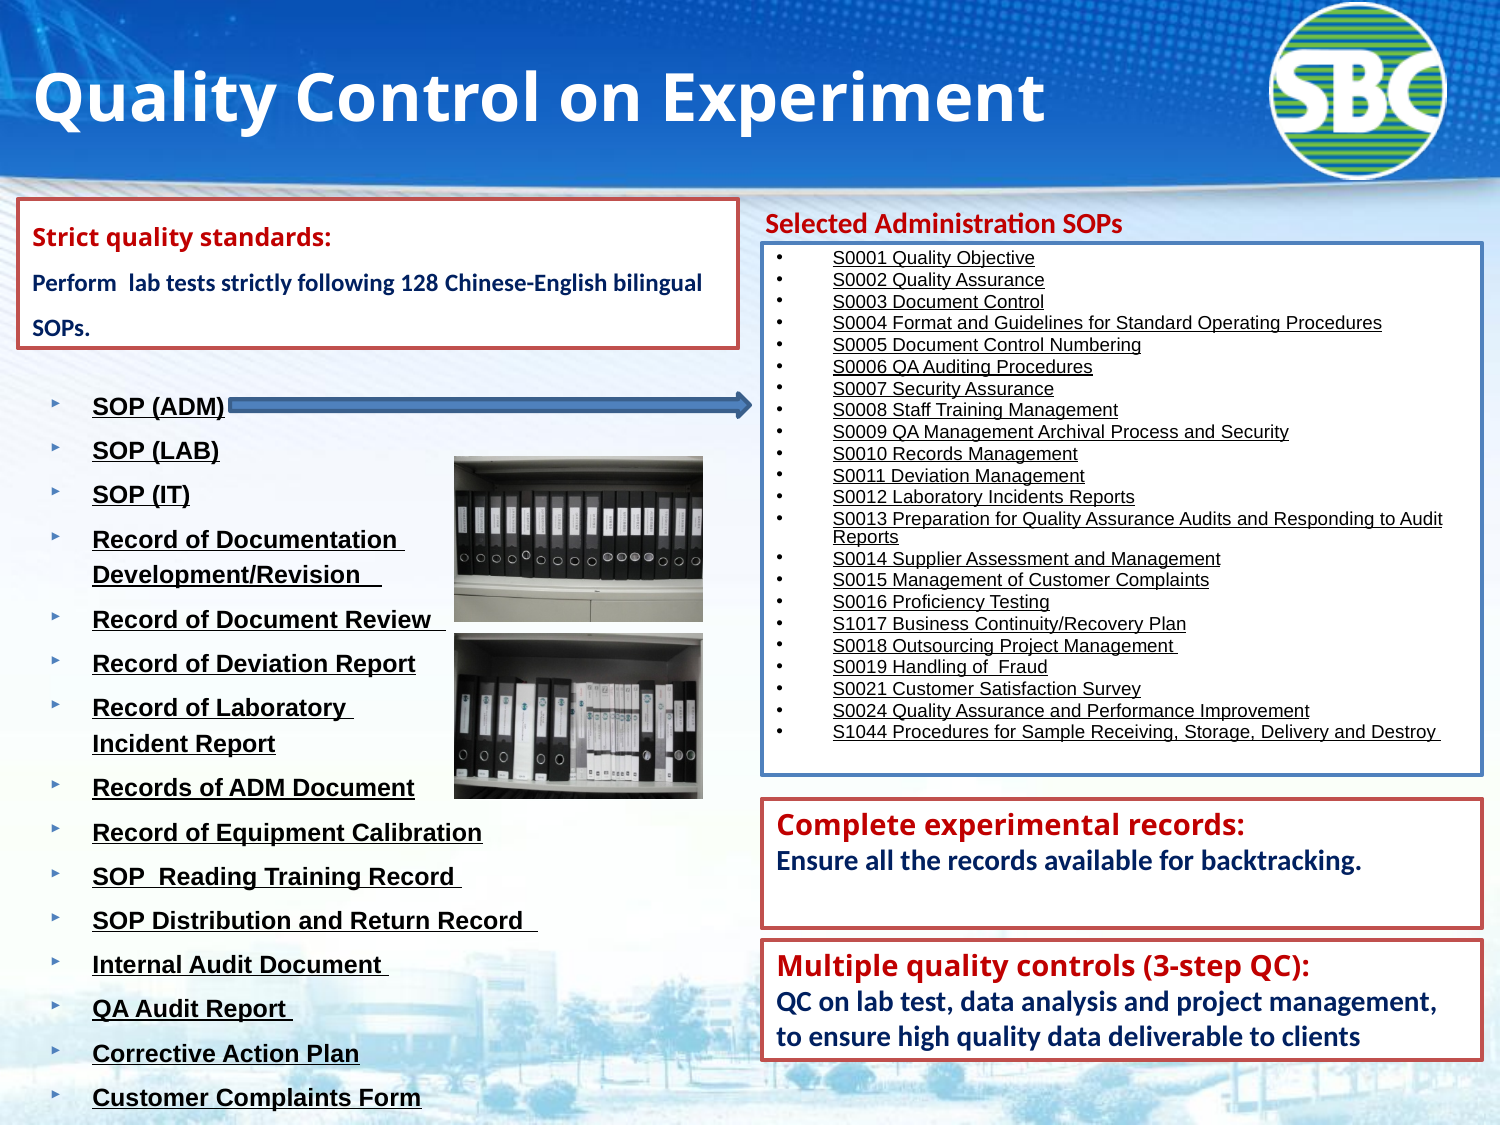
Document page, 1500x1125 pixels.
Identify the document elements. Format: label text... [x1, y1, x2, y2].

text_box SOP (ADM) SOP (LAB) SOP (IT) Record of Documentation Development/Revision Record of Document Review Record of Deviation Report Record of Laboratory Incident Report Records of ADM Document Record of Equipment Calibration SOP Reading Training Record SOP Distribution and Return Record Internal Audit Document QA Audit Report Corrective Action Plan Customer Complaints Form [17, 377, 739, 1119]
title Quality Control on Experiment [17, 18, 1225, 171]
picture [0, 0, 1500, 1125]
text_box S0001 Quality Objective S0002 Quality Assurance S0003 Document Control S0004 Format and Guidelines for Standard Operating Procedures S0005 Document Control Numbering S0006 QA Auditing Procedures S0007 Security Assurance S0008 Staff Training Management S0009 QA Management Archival Process and Security S0010 Records Management S0011 Deviation Management S0012 Laboratory Incidents Reports S0013 Preparation for Quality Assurance Audits and Responding to Audit Reports S0014 Supplier Assessment and Management S0015 Management of Customer Complaints S0016 Proficiency Testing S1017 Business Continuity/Recovery Plan S0018 Outsourcing Project Management S0019 Handling of Fraud S0021 Customer Satisfaction Survey S0024 Quality Assurance and Performance Improvement S1044 Procedures for Sample Receiving, Storage, Delivery and Destroy [760, 241, 1484, 777]
text_box [228, 391, 753, 419]
text_box Complete experimental records: Ensure all the records available for backtracking. [760, 797, 1484, 930]
text_box Strict quality standards: Perform lab tests strictly following 128 Chinese-English bilingual SOPs. [16, 197, 740, 350]
text_box Selected Administration SOPs [750, 191, 1200, 251]
text_box Multiple quality controls (3-step QC): QC on lab test, data analysis and project management, to ensure high quality data deliverable to clients [760, 938, 1484, 1062]
